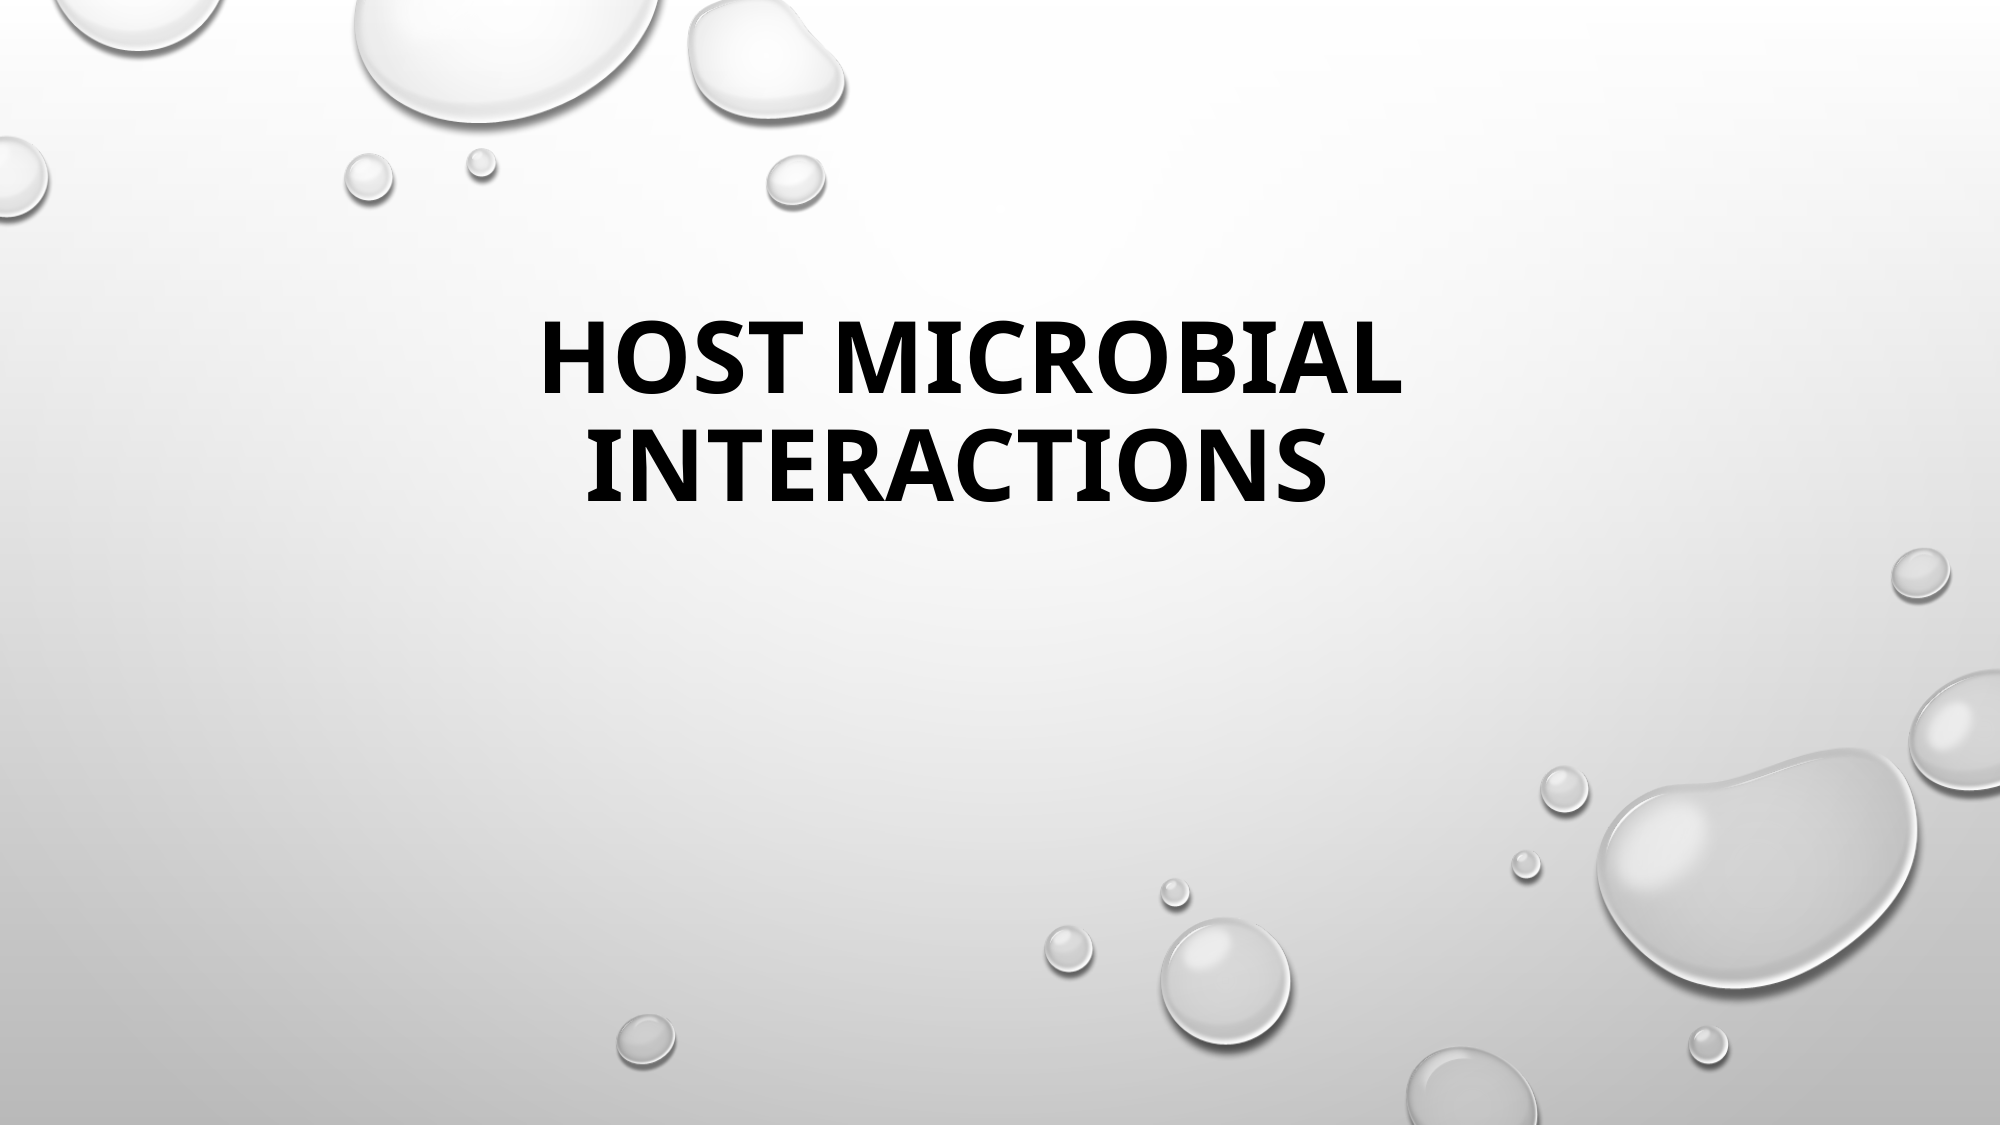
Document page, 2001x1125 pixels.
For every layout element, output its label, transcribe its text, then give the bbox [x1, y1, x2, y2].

picture [0, 0, 2000, 1125]
title Host microbial interactions [175, 248, 1766, 531]
